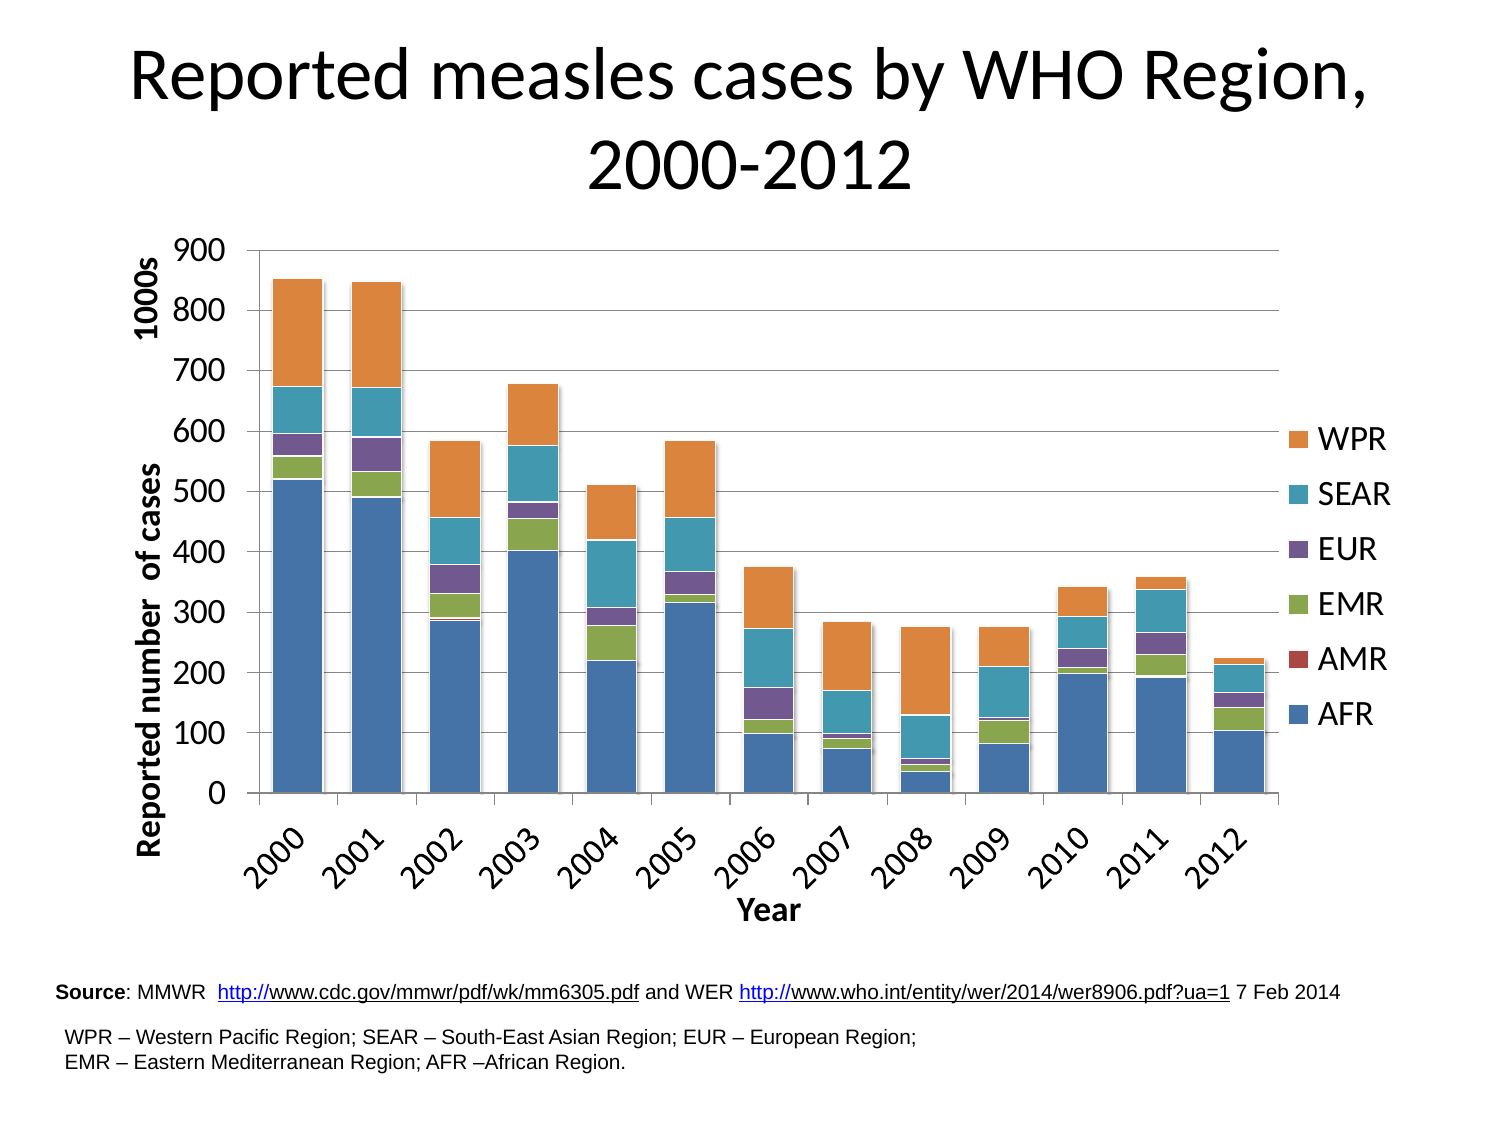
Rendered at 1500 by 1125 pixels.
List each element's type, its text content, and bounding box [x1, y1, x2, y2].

title Reported measles cases by WHO Region, 2000-2012 [74, 20, 1426, 209]
text_box WPR – Western Pacific Region; SEAR – South-East Asian Region; EUR – European Region; EMR – Eastern Mediterranean Region; AFR –African Region. [49, 1016, 1471, 1082]
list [114, 219, 1408, 941]
text_box Source: MMWR http://www.cdc.gov/mmwr/pdf/wk/mm6305.pdf and WER http://www.who.int/entity/wer/2014/wer8906.pdf?ua=1 7 Feb 2014 [40, 971, 1462, 1011]
